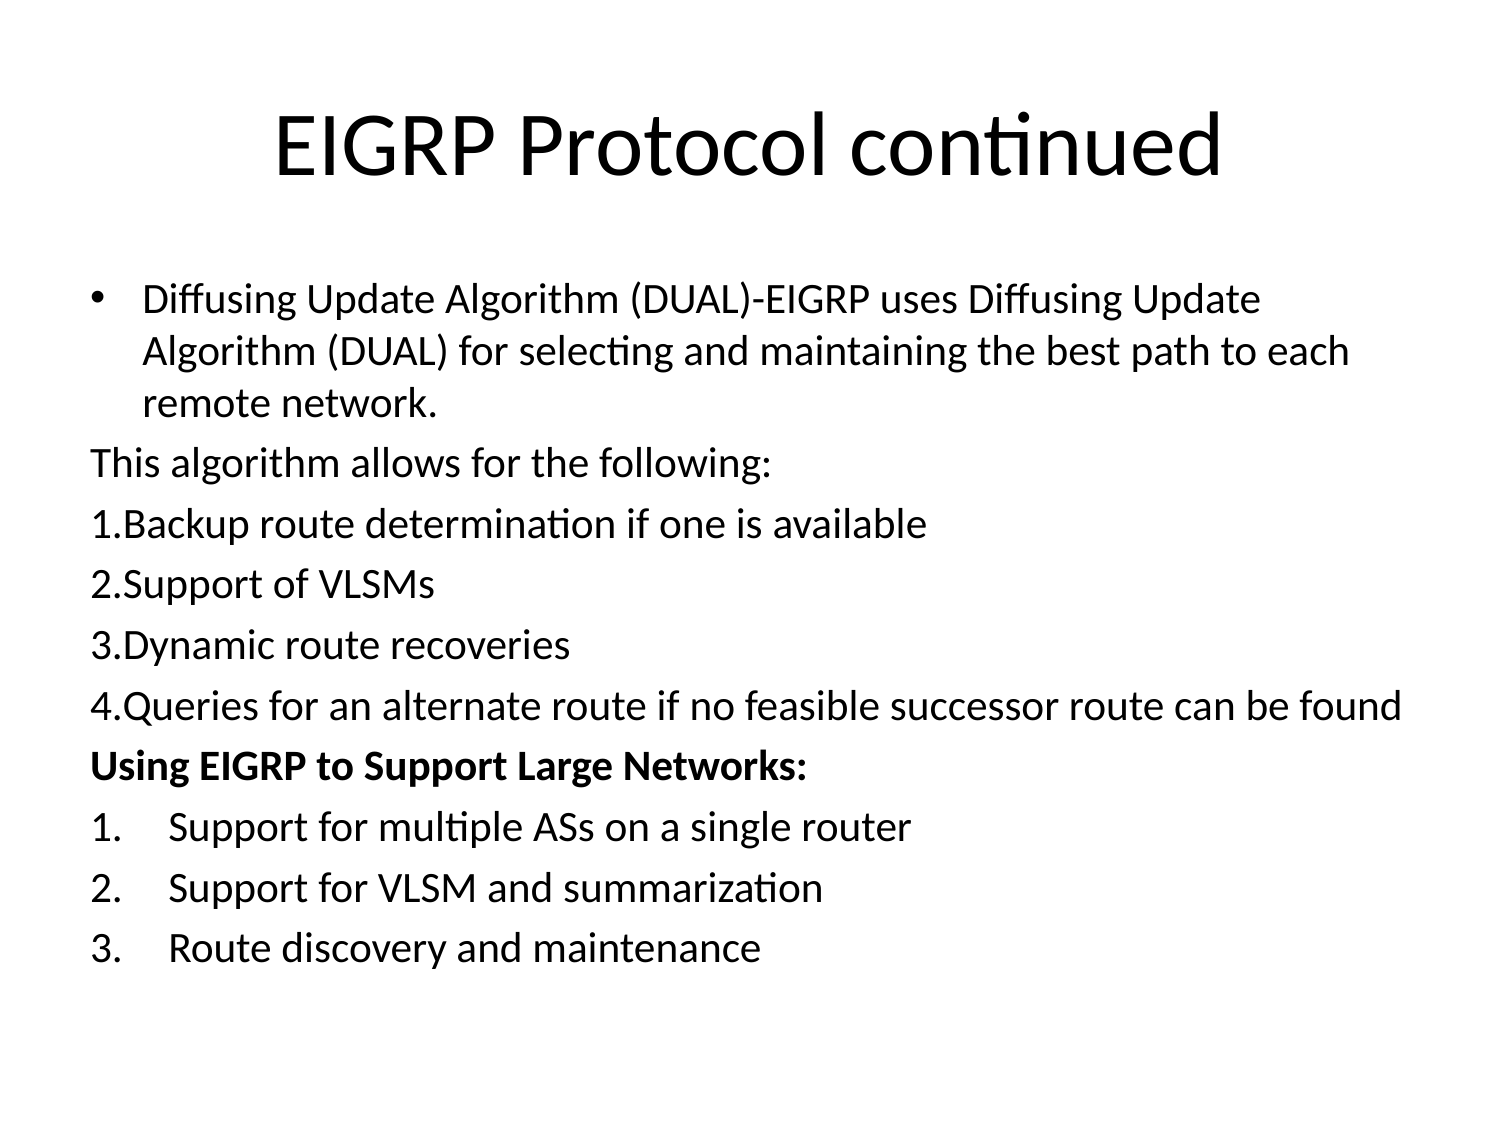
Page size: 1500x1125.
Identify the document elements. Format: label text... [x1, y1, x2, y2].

list Diffusing Update Algorithm (DUAL)-EIGRP uses Diffusing Update Algorithm (DUAL) for selecting and maintaining the best path to each remote network. This algorithm allows for the following: 1.Backup route determination if one is available 2.Support of VLSMs 3.Dynamic route recoveries 4.Queries for an alternate route if no feasible successor route can be found Using EIGRP to Support Large Networks: Support for multiple ASs on a single router Support for VLSM and summarization Route discovery and maintenance [75, 262, 1425, 1005]
title EIGRP Protocol continued [75, 45, 1425, 233]
